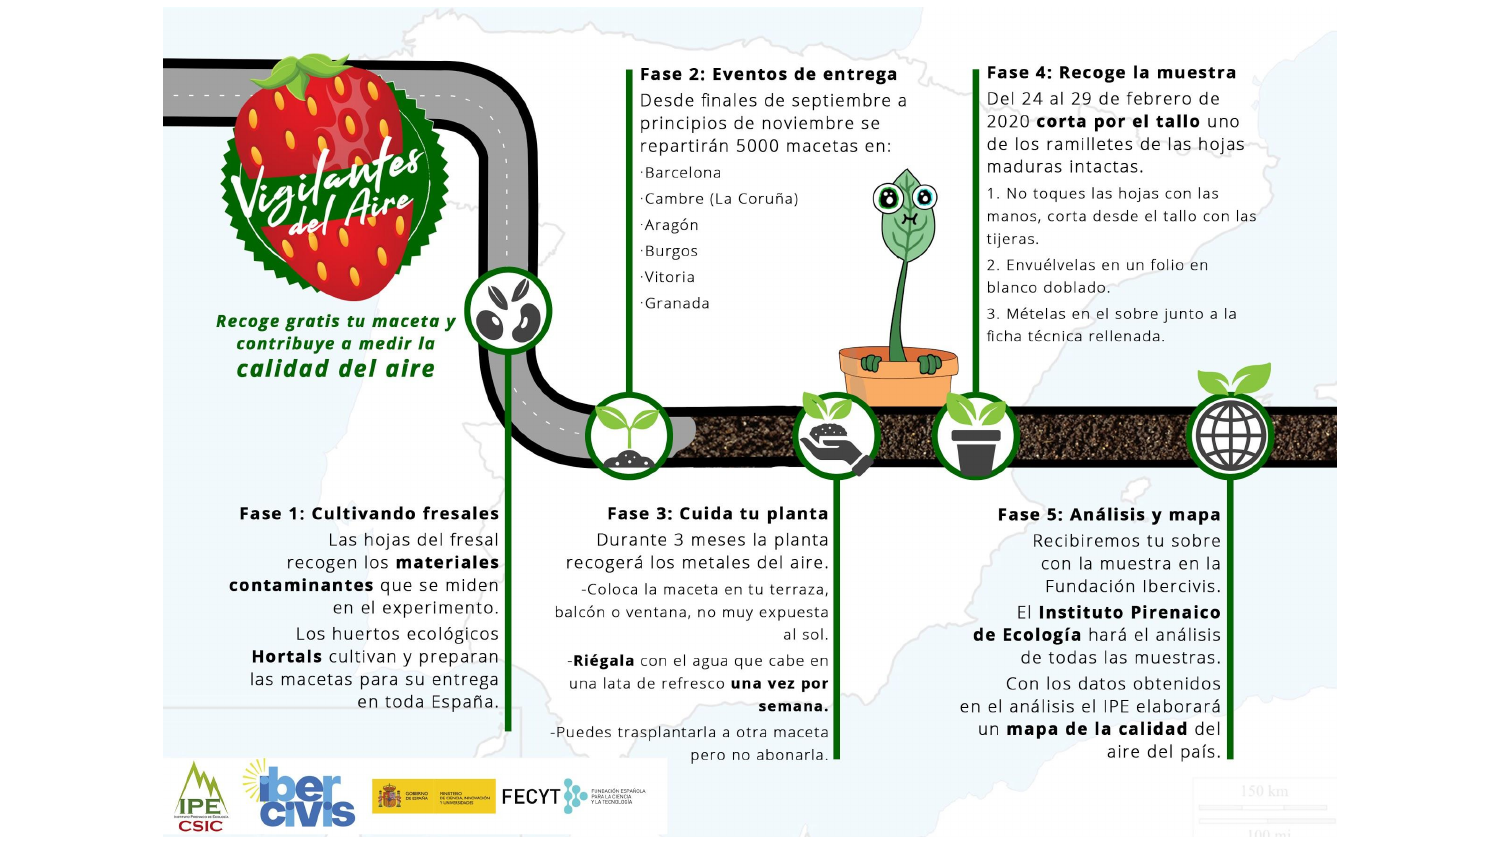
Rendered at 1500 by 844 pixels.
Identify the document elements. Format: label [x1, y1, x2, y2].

picture [163, 7, 1337, 837]
